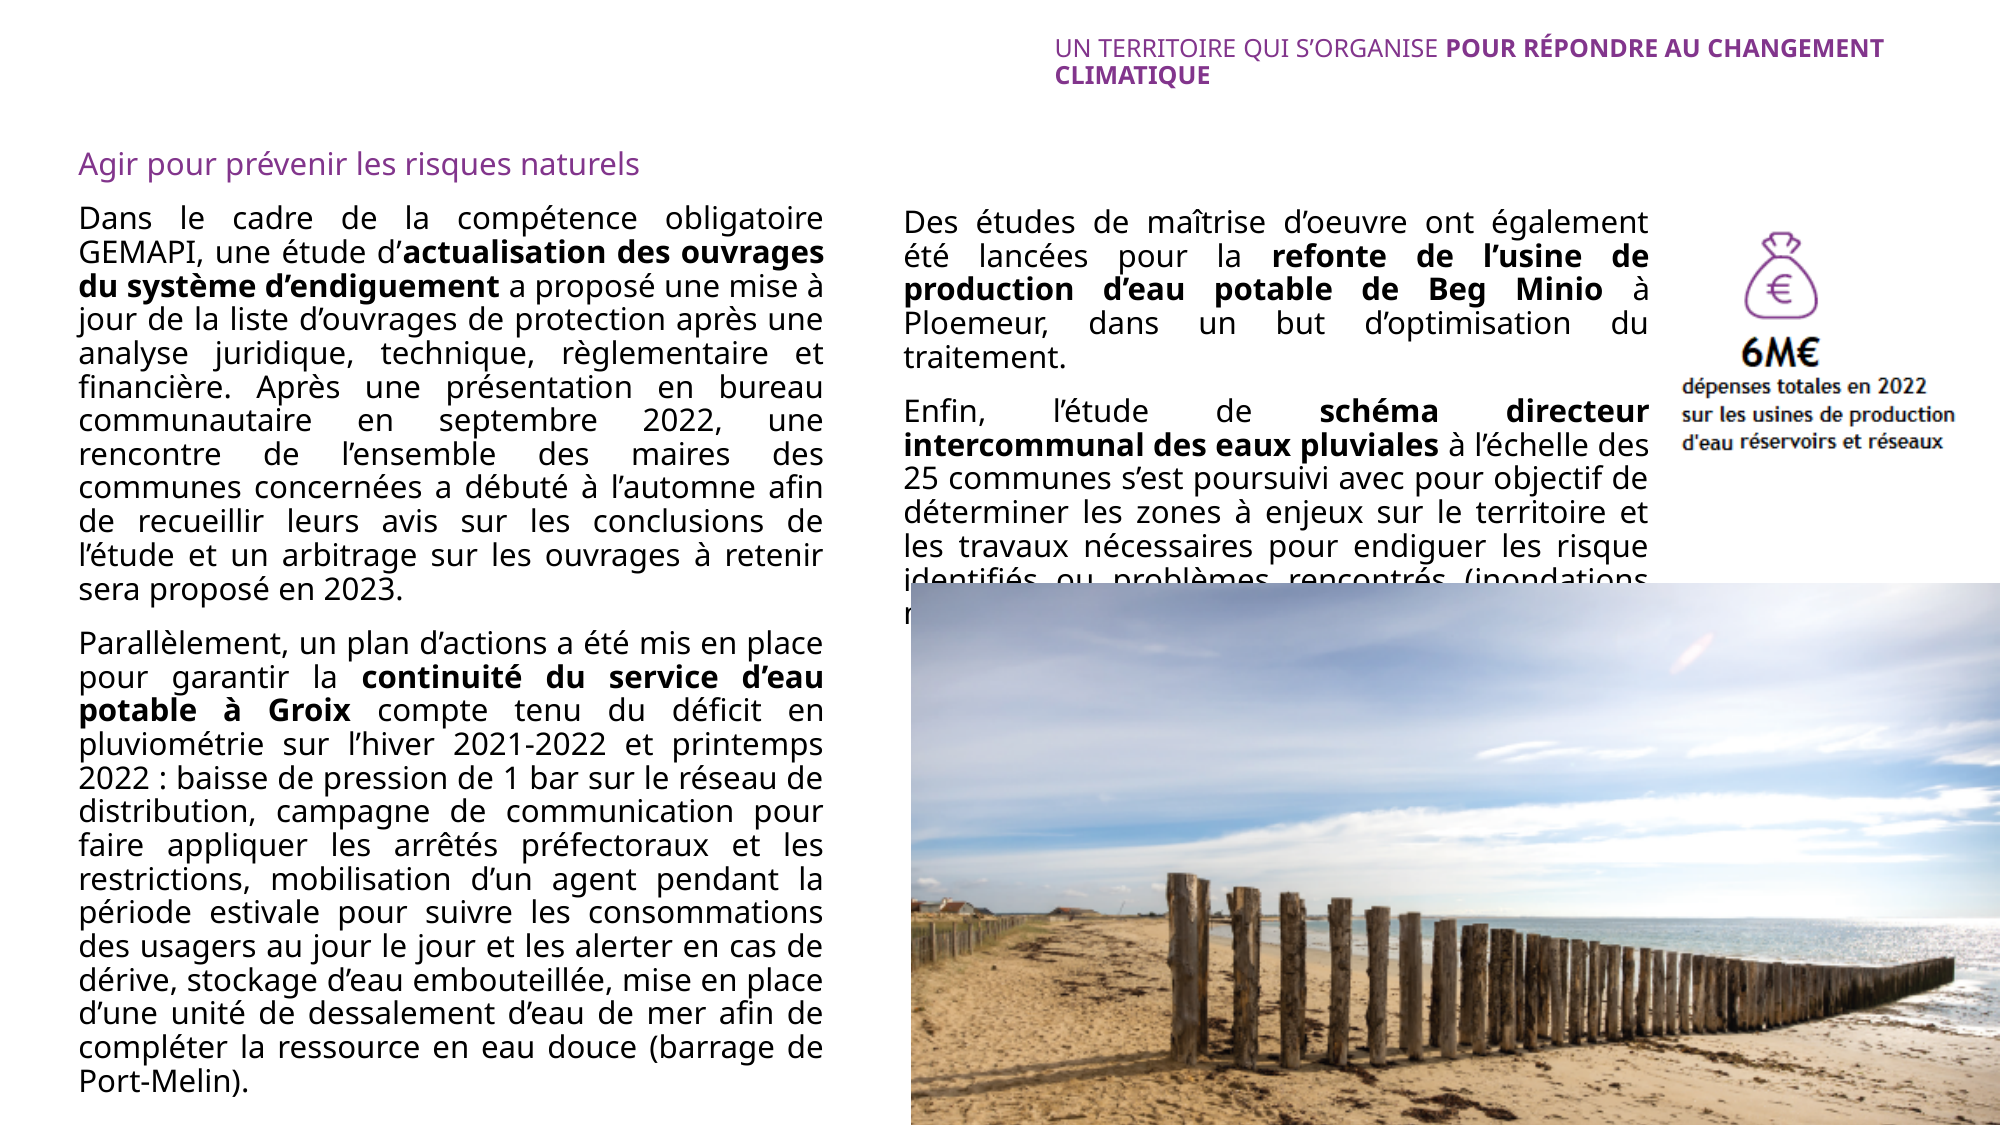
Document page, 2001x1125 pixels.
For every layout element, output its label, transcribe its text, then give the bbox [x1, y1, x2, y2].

picture [1668, 221, 1965, 466]
text_box Des études de maîtrise d’oeuvre ont également été lancées pour la refonte de l’usine de production d’eau potable de Beg Minio à Ploemeur, dans un but d’optimisation du traitement. Enfin, l’étude de schéma directeur intercommunal des eaux pluviales à l’échelle des 25 communes s’est poursuivi avec pour objectif de déterminer les zones à enjeux sur le territoire et les travaux nécessaires pour endiguer les risque identifiés ou problèmes rencontrés (inondations notamment). [888, 140, 1665, 405]
text_box UN TERRITOIRE QUI S’ORGANISE POUR RÉPONDRE AU CHANGEMENT CLIMATIQUE [1039, 22, 2000, 104]
picture [911, 583, 2000, 1125]
text_box Agir pour prévenir les risques naturels Dans le cadre de la compétence obligatoire GEMAPI, une étude d’actualisation des ouvrages du système d’endiguement a proposé une mise à jour de la liste d’ouvrages de protection après une analyse juridique, technique, règlementaire et financière. Après une présentation en bureau communautaire en septembre 2022, une rencontre de l’ensemble des maires des communes concernées a débuté à l’automne afin de recueillir leurs avis sur les conclusions de l’étude et un arbitrage sur les ouvrages à retenir sera proposé en 2023. Parallèlement, un plan d’actions a été mis en place pour garantir la continuité du service d’eau potable à Groix compte tenu du déficit en pluviométrie sur l’hiver 2021-2022 et printemps 2022 : baisse de pression de 1 bar sur le réseau de distribution, campagne de communication pour faire appliquer les arrêtés préfectoraux et les restrictions, mobilisation d’un agent pendant la période estivale pour suivre les consommations des usagers au jour le jour et les alerter en cas de dérive, stockage d’eau embouteillée, mise en place d’une unité de dessalement d’eau de mer afin de compléter la ressource en eau douce (barrage de Port-Melin). [63, 140, 840, 405]
